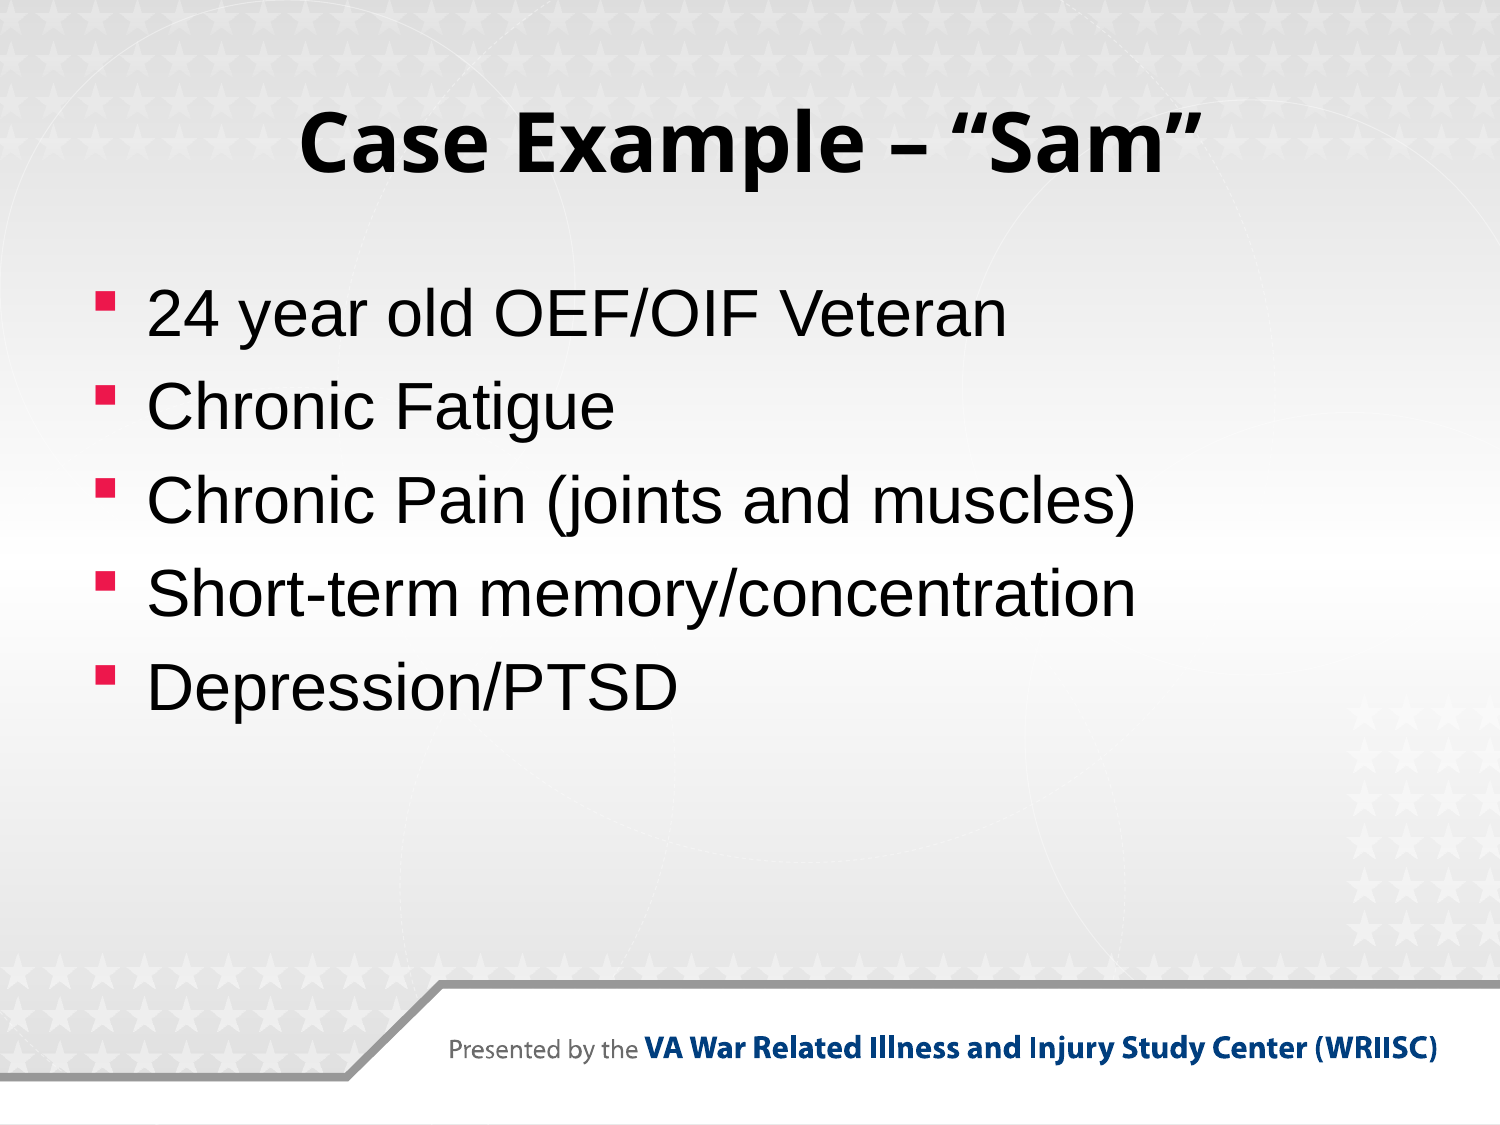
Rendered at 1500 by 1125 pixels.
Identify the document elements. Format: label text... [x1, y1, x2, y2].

title Case Example – “Sam” [74, 44, 1426, 233]
list 24 year old OEF/OIF Veteran Chronic Fatigue Chronic Pain (joints and muscles) Short-term memory/concentration Depression/PTSD [74, 262, 1426, 1006]
